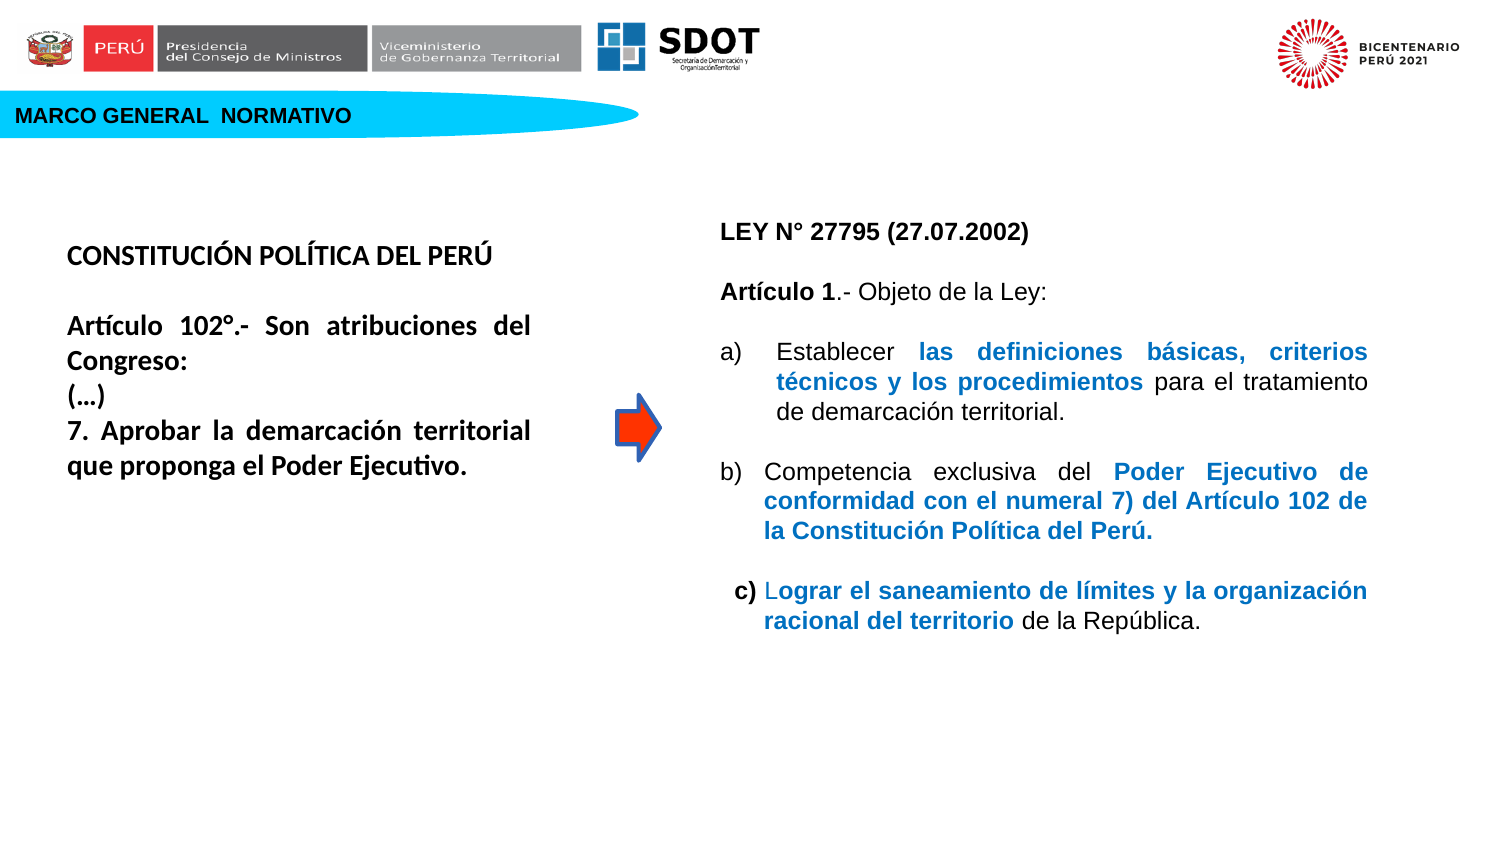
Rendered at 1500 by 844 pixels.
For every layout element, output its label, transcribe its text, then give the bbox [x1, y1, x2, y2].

picture [0, 10, 764, 86]
text_box [615, 392, 662, 463]
text_box LEY N° 27795 (27.07.2002) Artículo 1.- Objeto de la Ley: Establecer las definiciones básicas, criterios técnicos y los procedimientos para el tratamiento de demarcación territorial. b) Competencia exclusiva del Poder Ejecutivo de conformidad con el numeral 7) del Artículo 102 de la Constitución Política del Perú. c) Lograr el saneamiento de límites y la organización racional del territorio de la República. [705, 208, 1384, 642]
picture [1274, 16, 1465, 92]
text_box CONSTITUCIÓN POLÍTICA DEL PERÚ Artículo 102°.- Son atribuciones del Congreso: (…) 7. Aprobar la demarcación territorial que proponga el Poder Ejecutivo. [52, 228, 547, 489]
text_box MARCO GENERAL NORMATIVO [0, 93, 639, 139]
